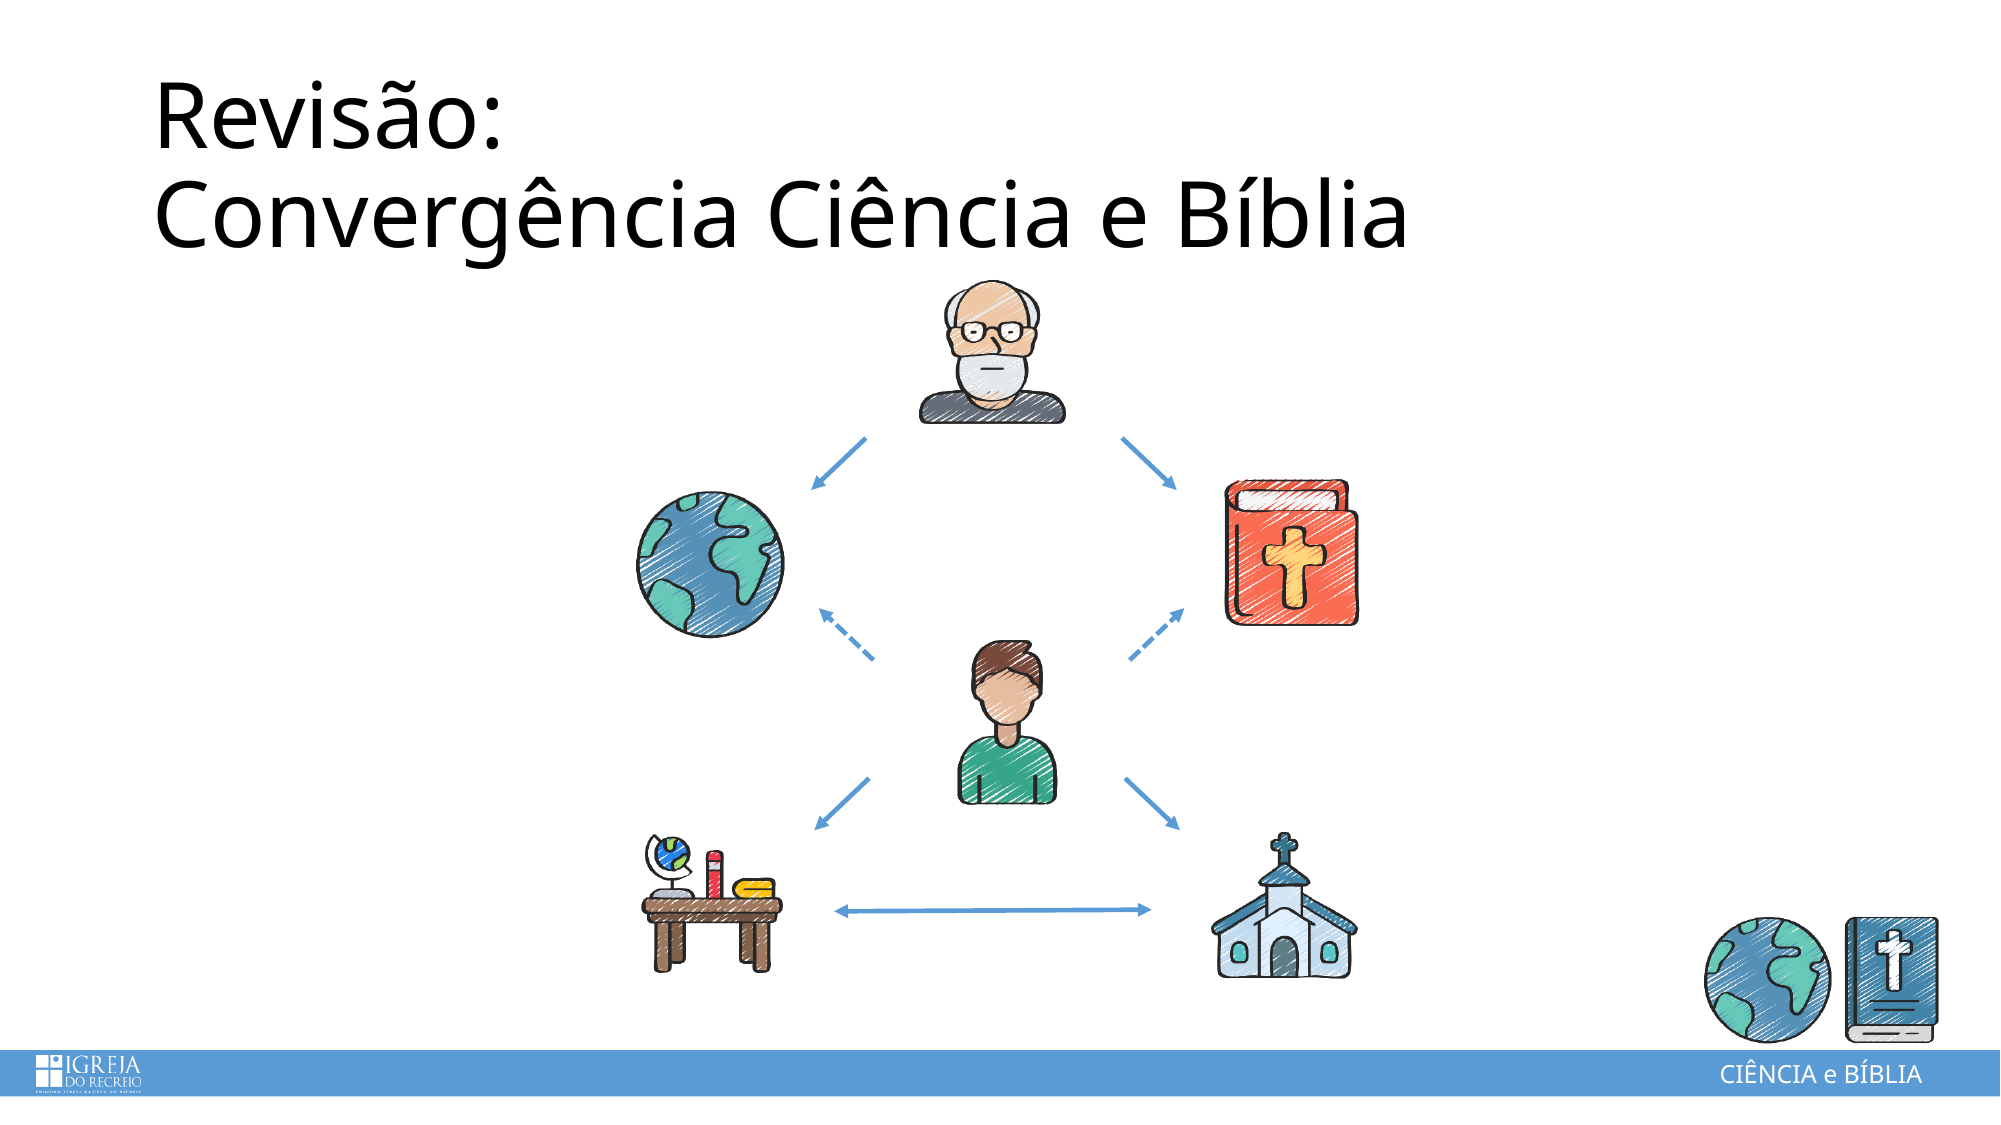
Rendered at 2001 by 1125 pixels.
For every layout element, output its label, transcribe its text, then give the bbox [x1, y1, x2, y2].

title Revisão: Convergência Ciência e Bíblia [137, 59, 1863, 278]
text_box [635, 277, 1365, 979]
picture [1703, 915, 1956, 1044]
picture [36, 1055, 141, 1093]
